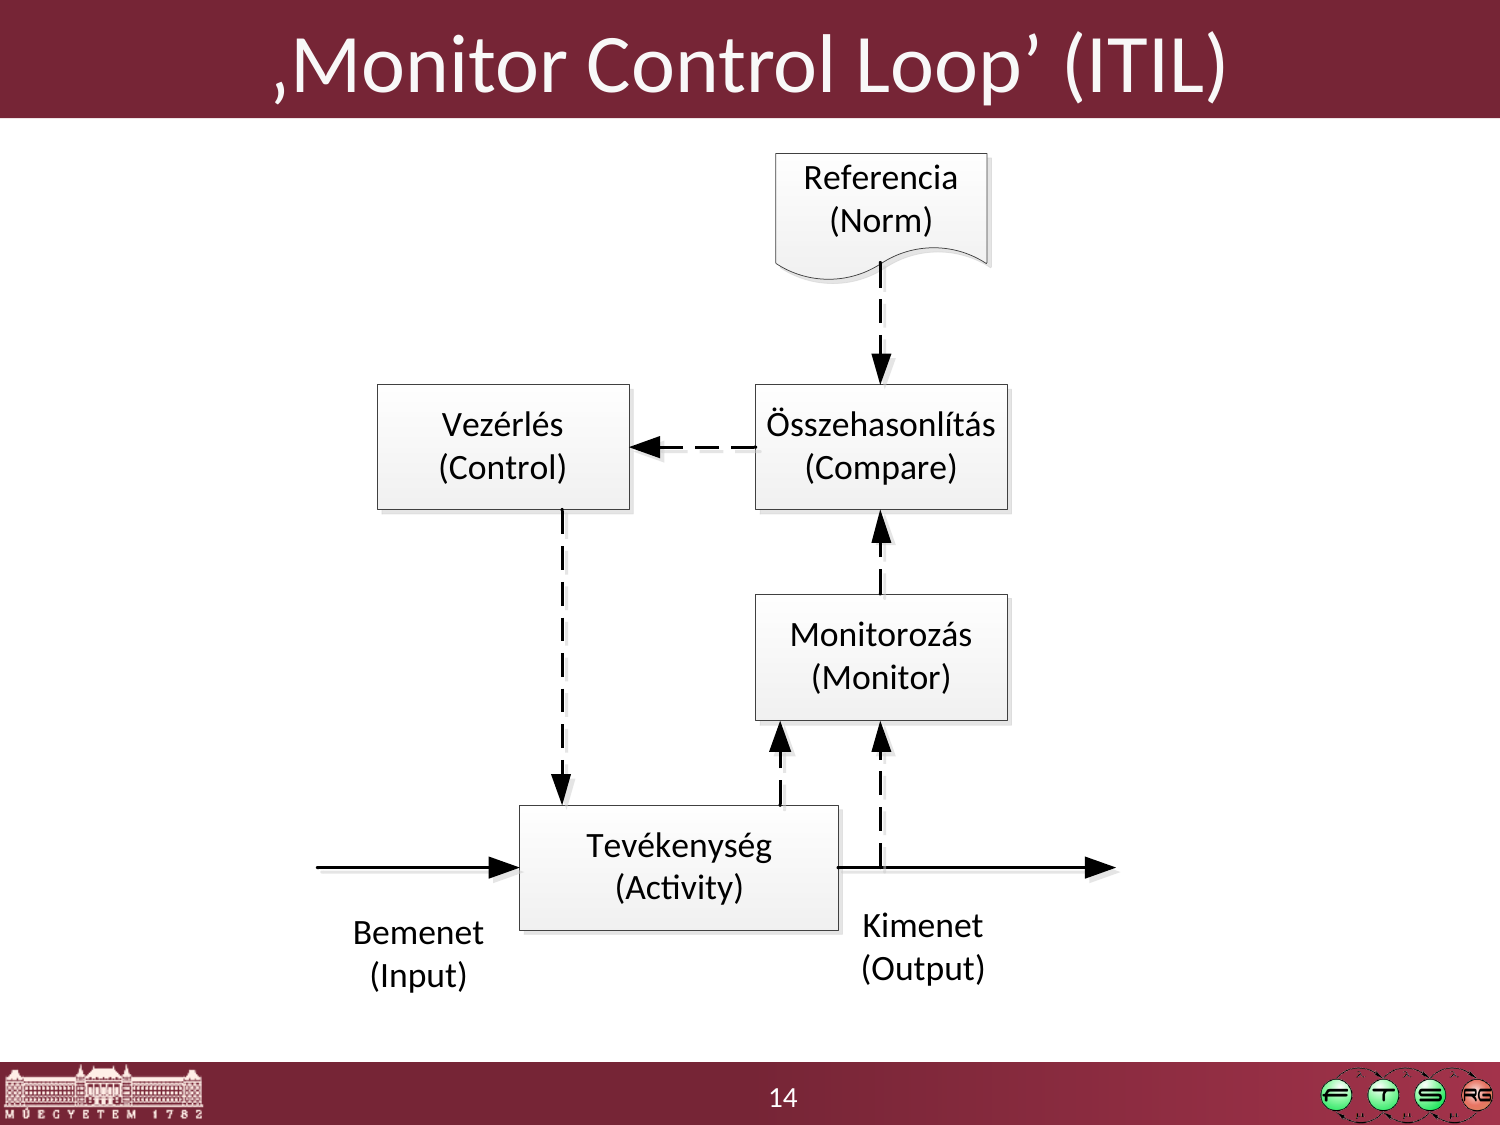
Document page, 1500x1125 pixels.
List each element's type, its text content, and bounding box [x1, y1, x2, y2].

title ‚Monitor Control Loop’ (ITIL) [0, 0, 1500, 119]
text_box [312, 148, 1125, 1002]
picture [0, 1063, 209, 1123]
picture [1318, 1065, 1494, 1125]
